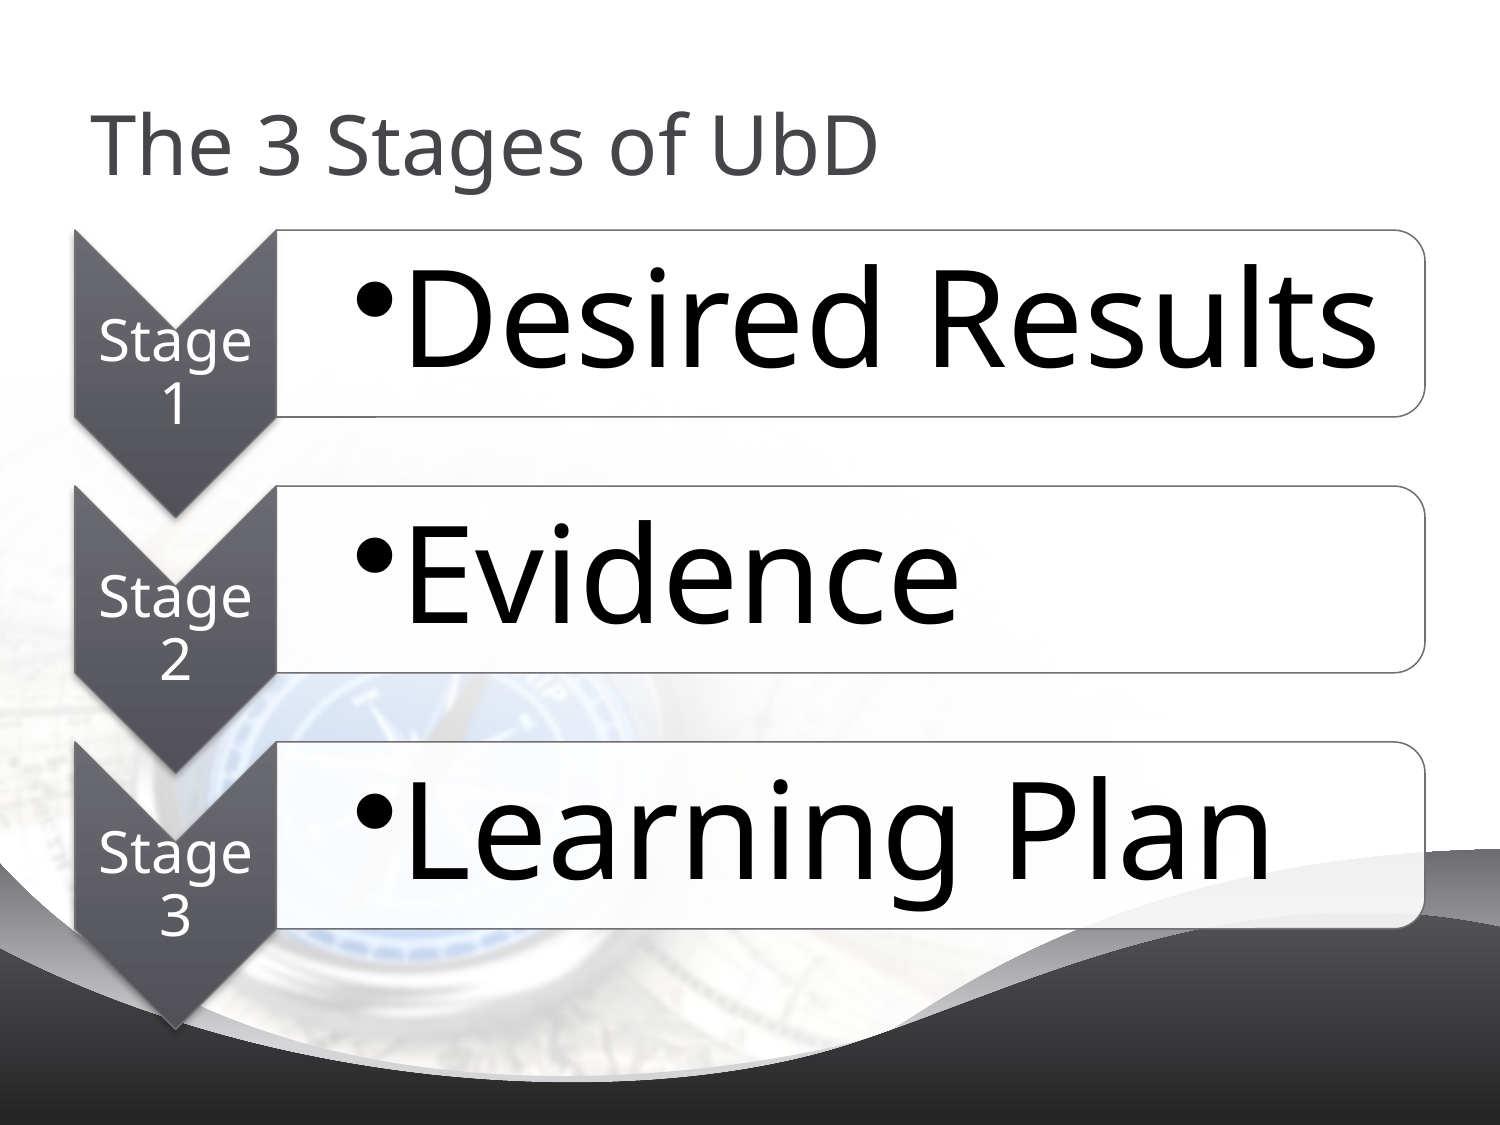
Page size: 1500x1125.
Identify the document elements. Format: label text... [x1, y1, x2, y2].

picture [0, 0, 1500, 930]
picture [267, 1031, 886, 1076]
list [74, 229, 1426, 1031]
title The 3 Stages of UbD [75, 45, 1425, 200]
